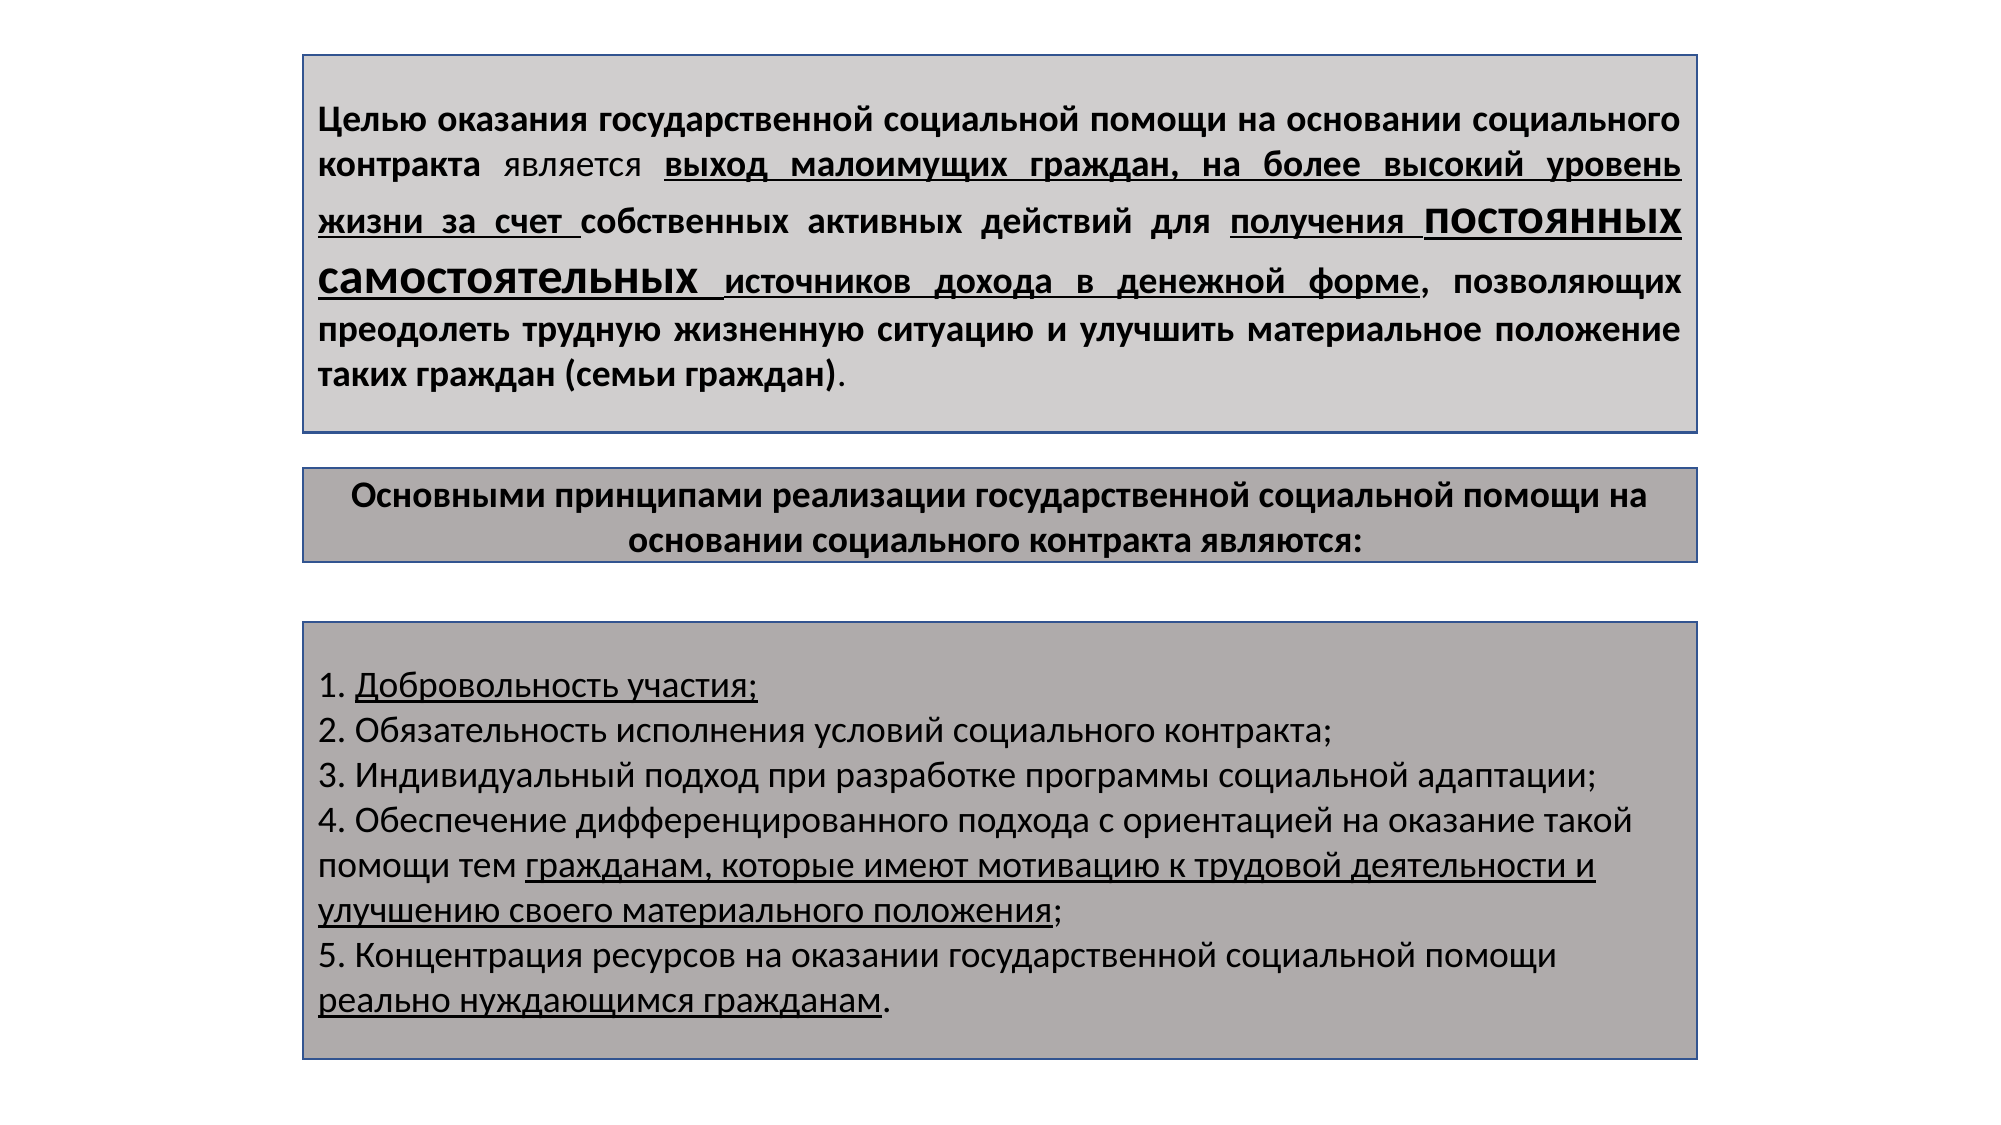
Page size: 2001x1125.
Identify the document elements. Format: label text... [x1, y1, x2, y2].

text_box Основными принципами реализации государственной социальной помощи на основании социального контракта являются: [302, 467, 1698, 563]
text_box 1. Добровольность участия; 2. Обязательность исполнения условий социального контракта; 3. Индивидуальный подход при разработке программы социальной адаптации; 4. Обеспечение дифференцированного подхода с ориентацией на оказание такой помощи тем гражданам, которые имеют мотивацию к трудовой деятельности и улучшению своего материального положения; 5. Концентрация ресурсов на оказании государственной социальной помощи реально нуждающимся гражданам. [302, 621, 1698, 1060]
text_box Целью оказания государственной социальной помощи на основании социального контракта является выход малоимущих граждан, на более высокий уровень жизни за счет собственных активных действий для получения постоянных самостоятельных источников дохода в денежной форме, позволяющих преодолеть трудную жизненную ситуацию и улучшить материальное положение таких граждан (семьи граждан). [302, 54, 1698, 434]
